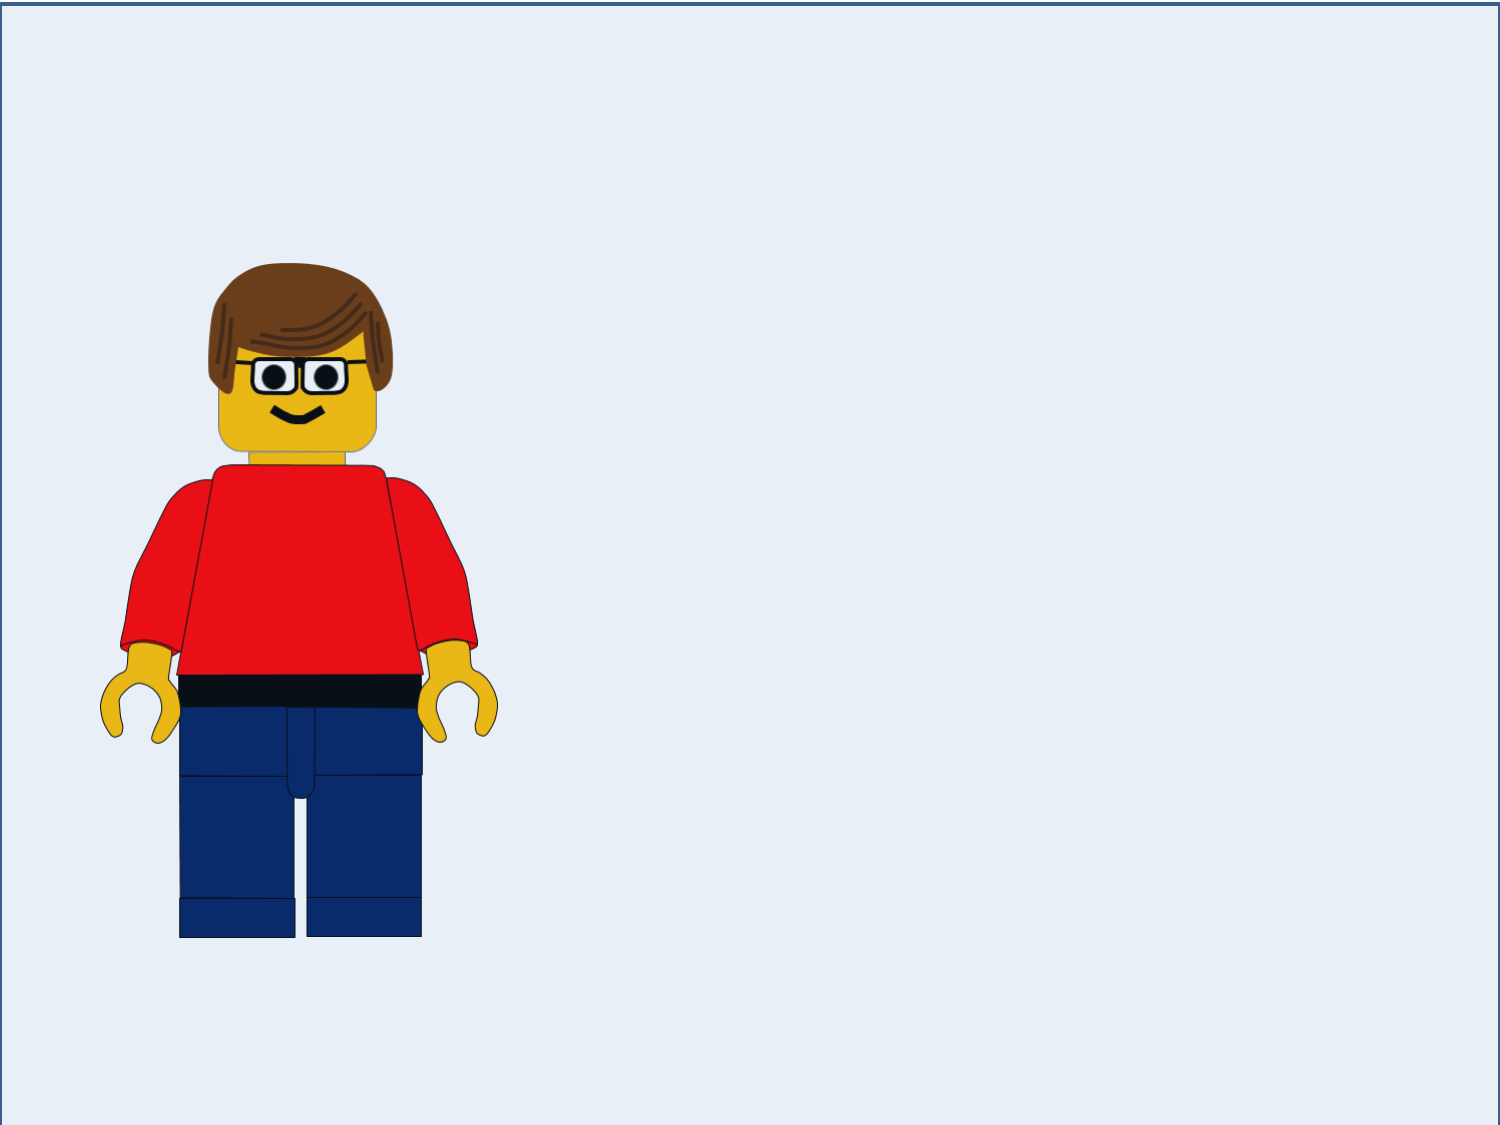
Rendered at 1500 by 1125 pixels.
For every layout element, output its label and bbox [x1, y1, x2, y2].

text_box [0, 2, 1500, 1125]
picture [100, 263, 498, 938]
